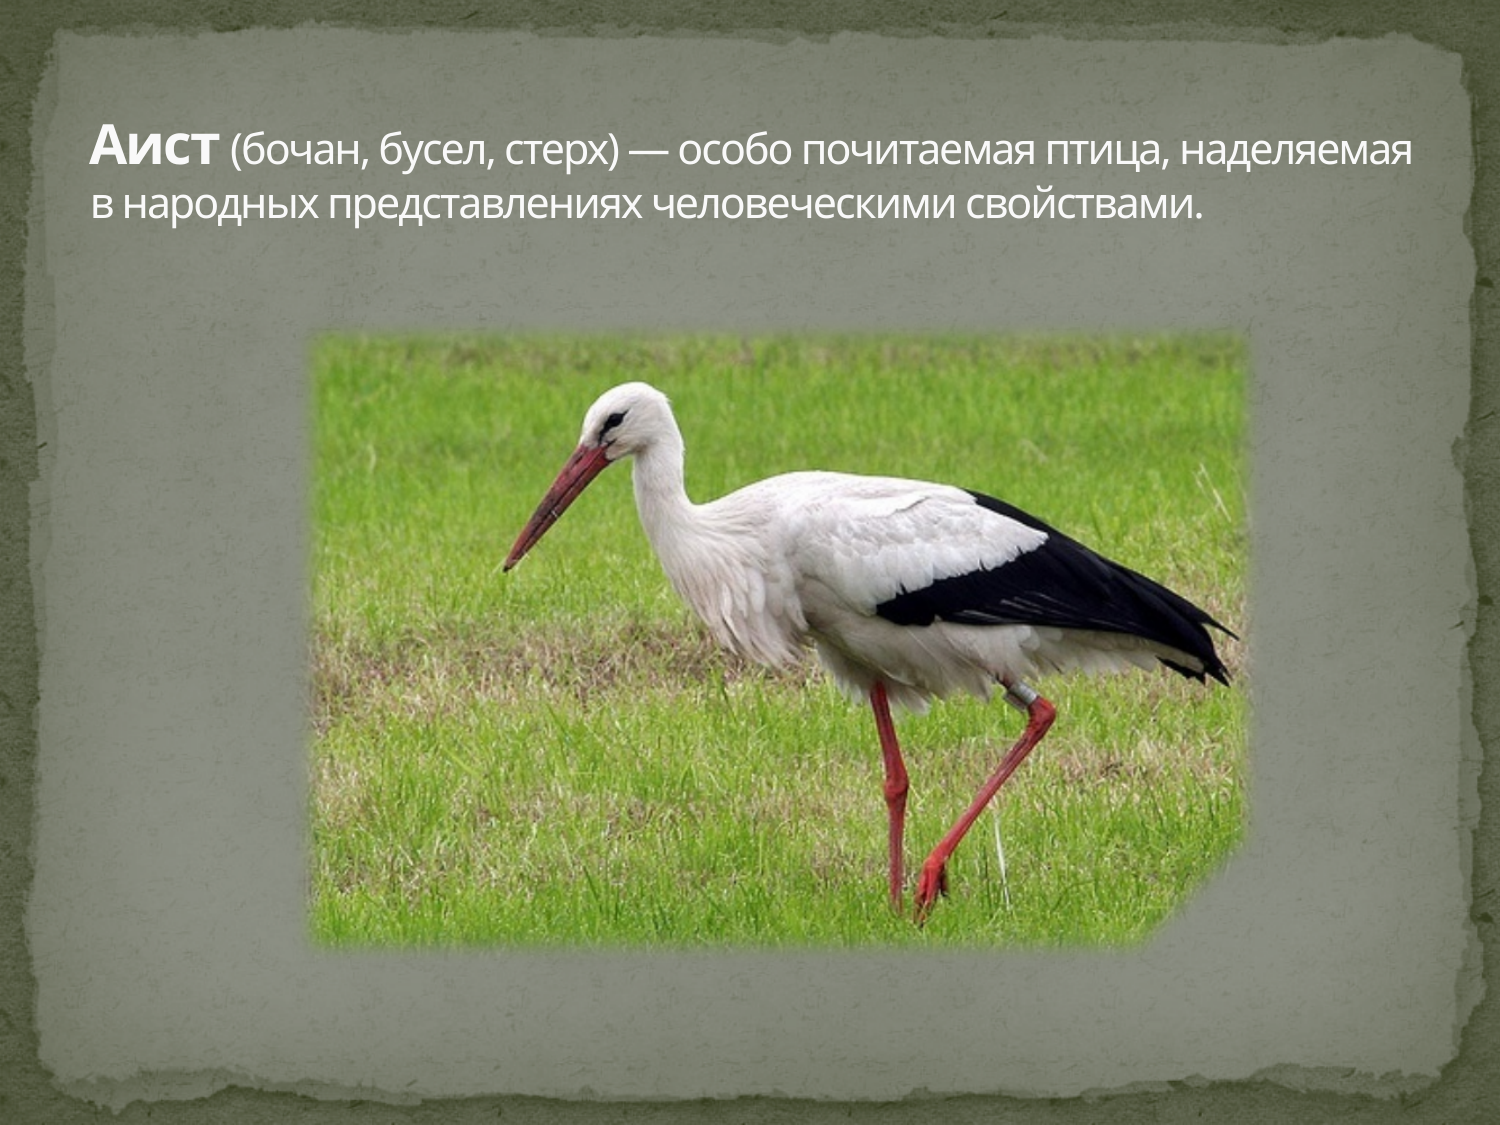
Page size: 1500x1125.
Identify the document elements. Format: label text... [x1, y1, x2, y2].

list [292, 315, 1266, 965]
title Аист (бочан, бусел, стерх) — особо почитаемая птица, наделяемая в народных представлениях человеческими свойствами. [74, 24, 1430, 235]
